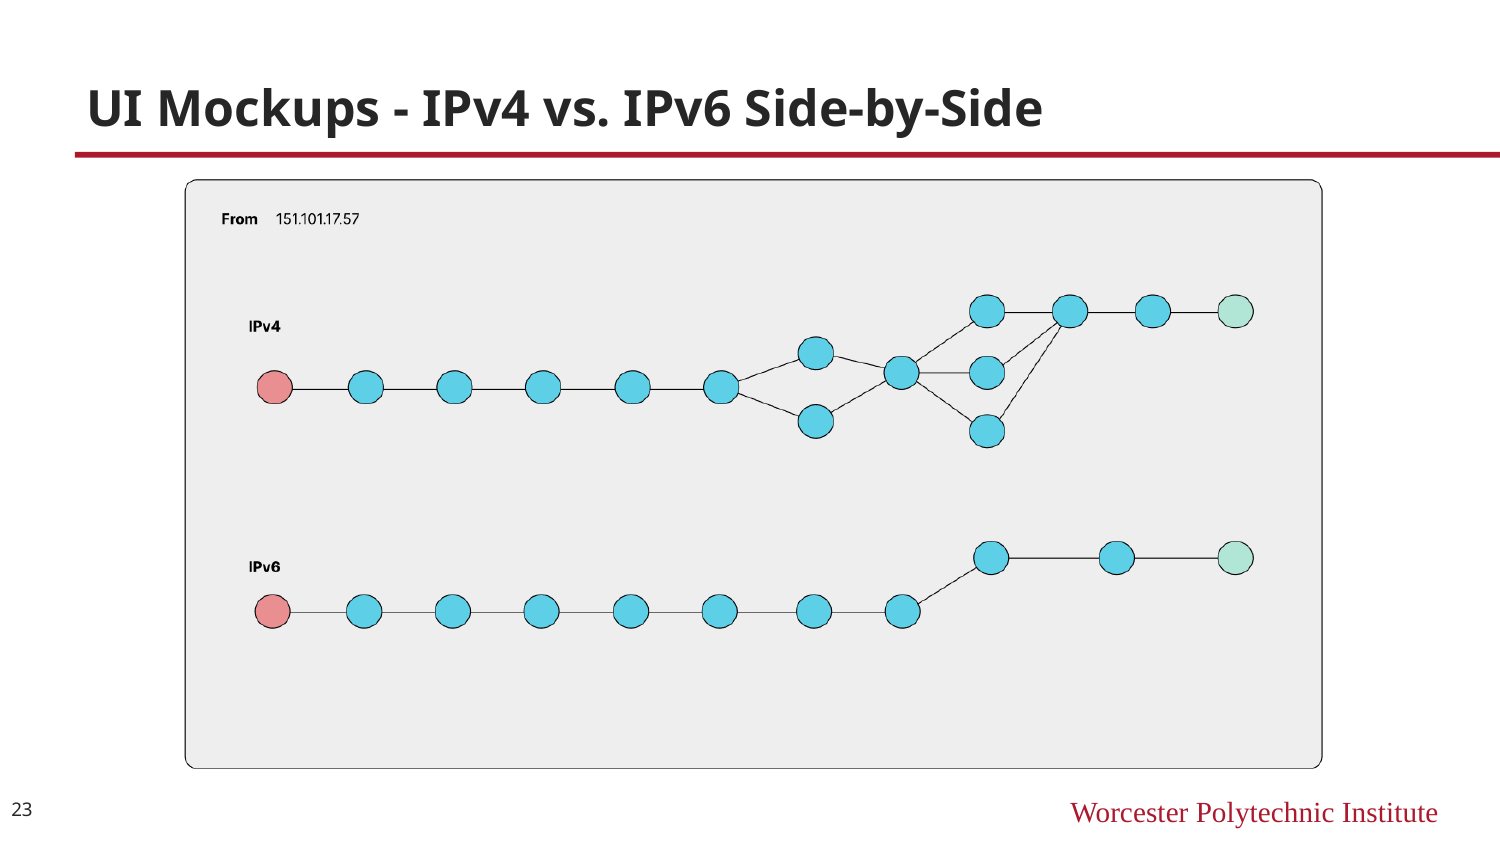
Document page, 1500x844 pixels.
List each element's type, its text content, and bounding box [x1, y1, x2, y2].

picture [156, 159, 1344, 786]
title UI Mockups - IPv4 vs. IPv6 Side-by-Side [75, 43, 1425, 142]
slide_number ‹#› [0, 785, 75, 835]
